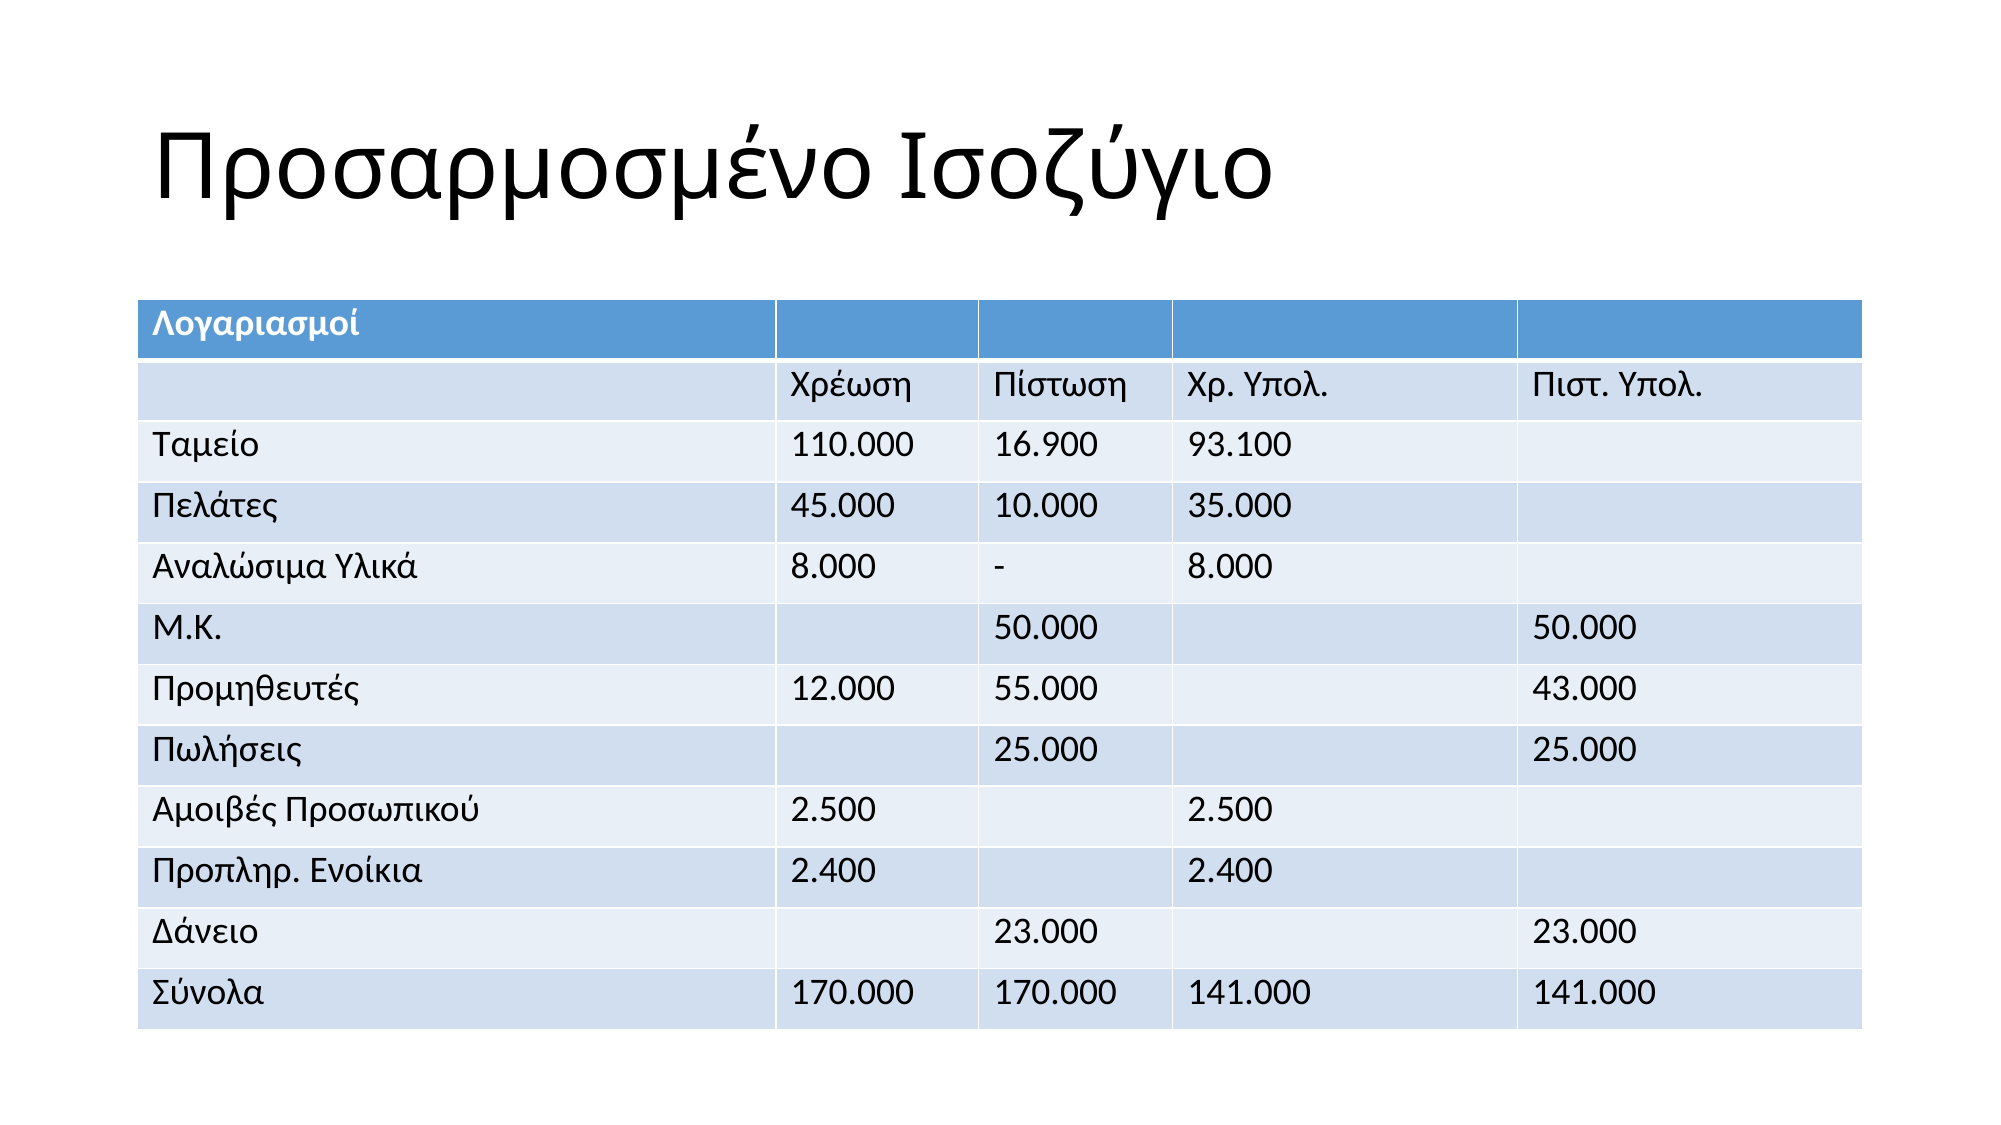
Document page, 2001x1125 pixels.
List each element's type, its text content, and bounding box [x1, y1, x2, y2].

table_cell [777, 604, 978, 664]
table_cell Πιστ. Υπολ. [1518, 363, 1862, 420]
table_cell [138, 363, 775, 420]
table_cell 55.000 [979, 665, 1172, 724]
table_cell 45.000 [777, 483, 978, 542]
table_cell 8.000 [777, 544, 978, 603]
table_cell 170.000 [979, 969, 1172, 1029]
table_cell 23.000 [1518, 909, 1862, 968]
table_cell [777, 726, 978, 785]
table_cell [1173, 909, 1517, 968]
table_cell Προμηθευτές [138, 665, 775, 724]
table_cell Πελάτες [138, 483, 775, 542]
table_cell 50.000 [1518, 604, 1862, 664]
table_cell 2.500 [777, 787, 978, 846]
table_cell Προπληρ. Ενοίκια [138, 848, 775, 907]
table_cell [1173, 726, 1517, 785]
table_cell Χρέωση [777, 363, 978, 420]
table_cell Πωλήσεις [138, 726, 775, 785]
table_cell [1173, 665, 1517, 724]
table_cell 141.000 [1518, 969, 1862, 1029]
table_cell 16.900 [979, 422, 1172, 481]
table_cell [1518, 787, 1862, 846]
table_header [979, 300, 1172, 358]
table_cell Αμοιβές Προσωπικού [138, 787, 775, 846]
table_cell Σύνολα [138, 969, 775, 1029]
table_cell 2.500 [1173, 787, 1517, 846]
table_cell 35.000 [1173, 483, 1517, 542]
table_cell [777, 909, 978, 968]
table_cell 10.000 [979, 483, 1172, 542]
table_cell 23.000 [979, 909, 1172, 968]
table_cell 110.000 [777, 422, 978, 481]
table_cell - [979, 544, 1172, 603]
table_cell [1518, 544, 1862, 603]
table_header [1173, 300, 1517, 358]
table_cell 8.000 [1173, 544, 1517, 603]
table_cell [1173, 604, 1517, 664]
table_cell 2.400 [777, 848, 978, 907]
table_header [777, 300, 978, 358]
table_cell Χρ. Υπολ. [1173, 363, 1517, 420]
table_cell 43.000 [1518, 665, 1862, 724]
table_cell Δάνειο [138, 909, 775, 968]
table_cell 141.000 [1173, 969, 1517, 1029]
table_cell Μ.Κ. [138, 604, 775, 664]
table_header [1518, 300, 1862, 358]
table_cell 12.000 [777, 665, 978, 724]
table_cell [979, 787, 1172, 846]
table_cell 2.400 [1173, 848, 1517, 907]
table_cell Ταμείο [138, 422, 775, 481]
table_cell [1518, 483, 1862, 542]
table_cell 25.000 [1518, 726, 1862, 785]
table_header Λογαριασμοί [138, 300, 775, 358]
table_cell Πίστωση [979, 363, 1172, 420]
table_cell [979, 848, 1172, 907]
table_cell 50.000 [979, 604, 1172, 664]
table_cell 25.000 [979, 726, 1172, 785]
table_cell [1518, 848, 1862, 907]
table_cell 93.100 [1173, 422, 1517, 481]
table_cell 170.000 [777, 969, 978, 1029]
title Προσαρμοσμένο Ισοζύγιο [137, 59, 1863, 278]
table_cell Αναλώσιμα Υλικά [138, 544, 775, 603]
table_cell [1518, 422, 1862, 481]
